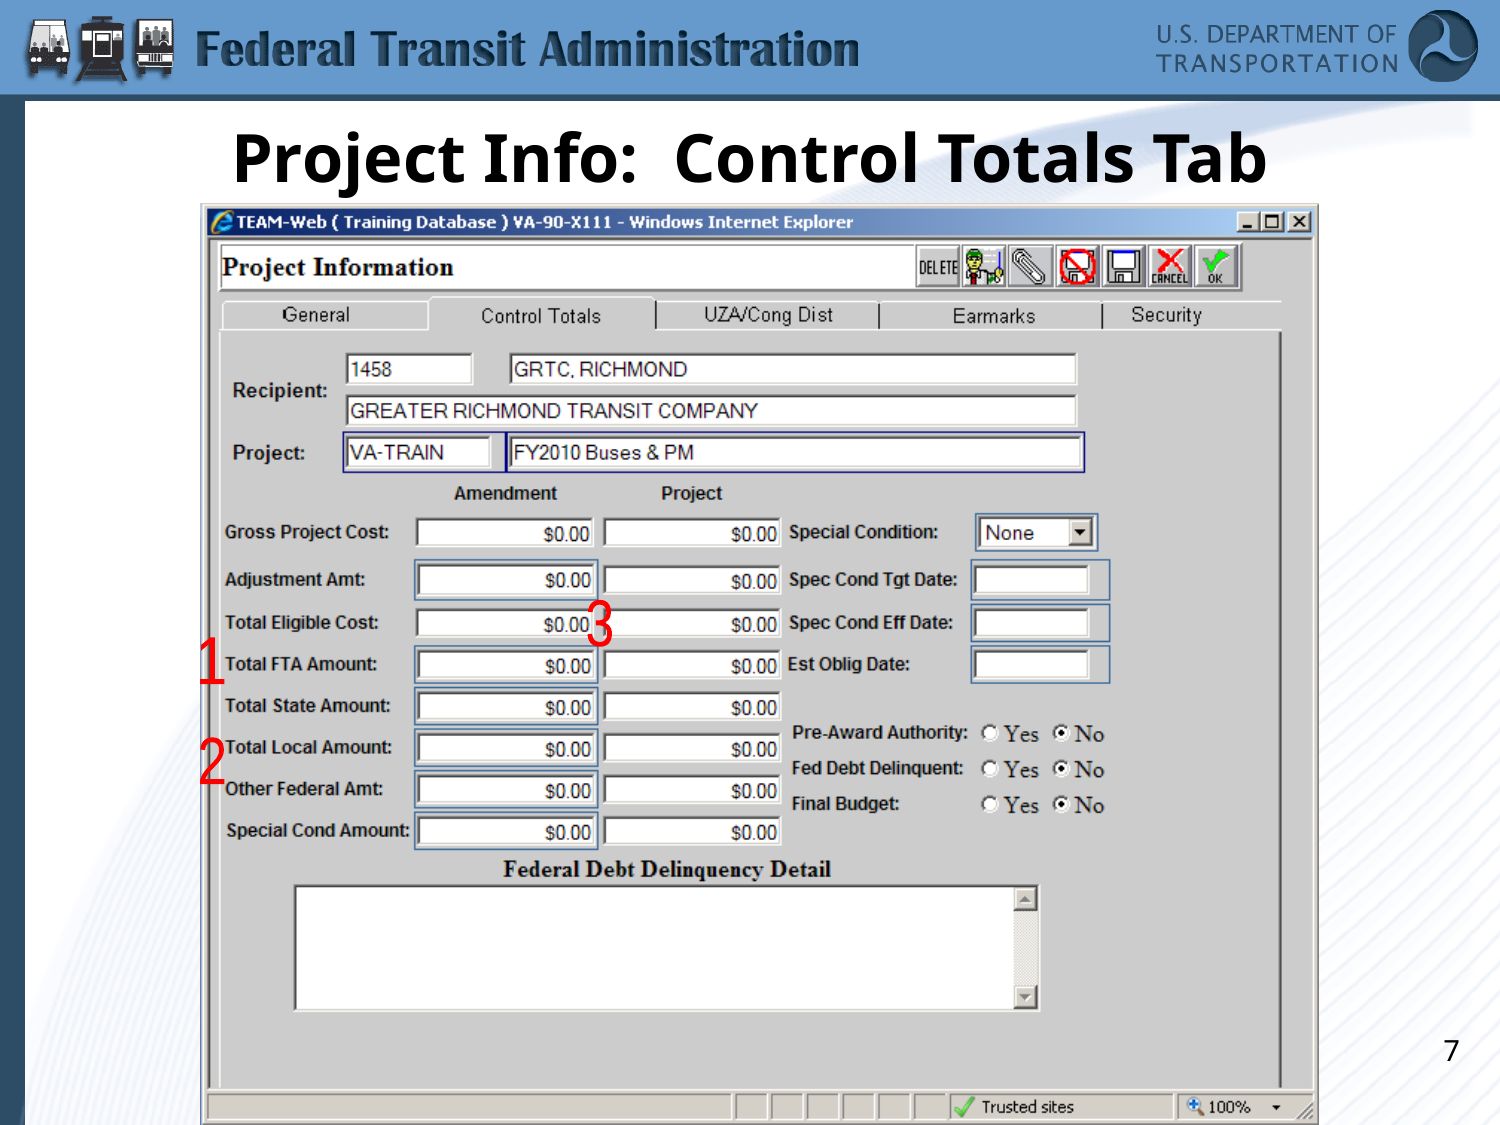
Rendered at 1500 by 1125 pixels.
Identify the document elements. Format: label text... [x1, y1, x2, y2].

picture [0, 0, 1500, 1125]
slide_number 7 [1323, 1024, 1476, 1101]
title Project Info: Control Totals Tab [24, 99, 1476, 213]
